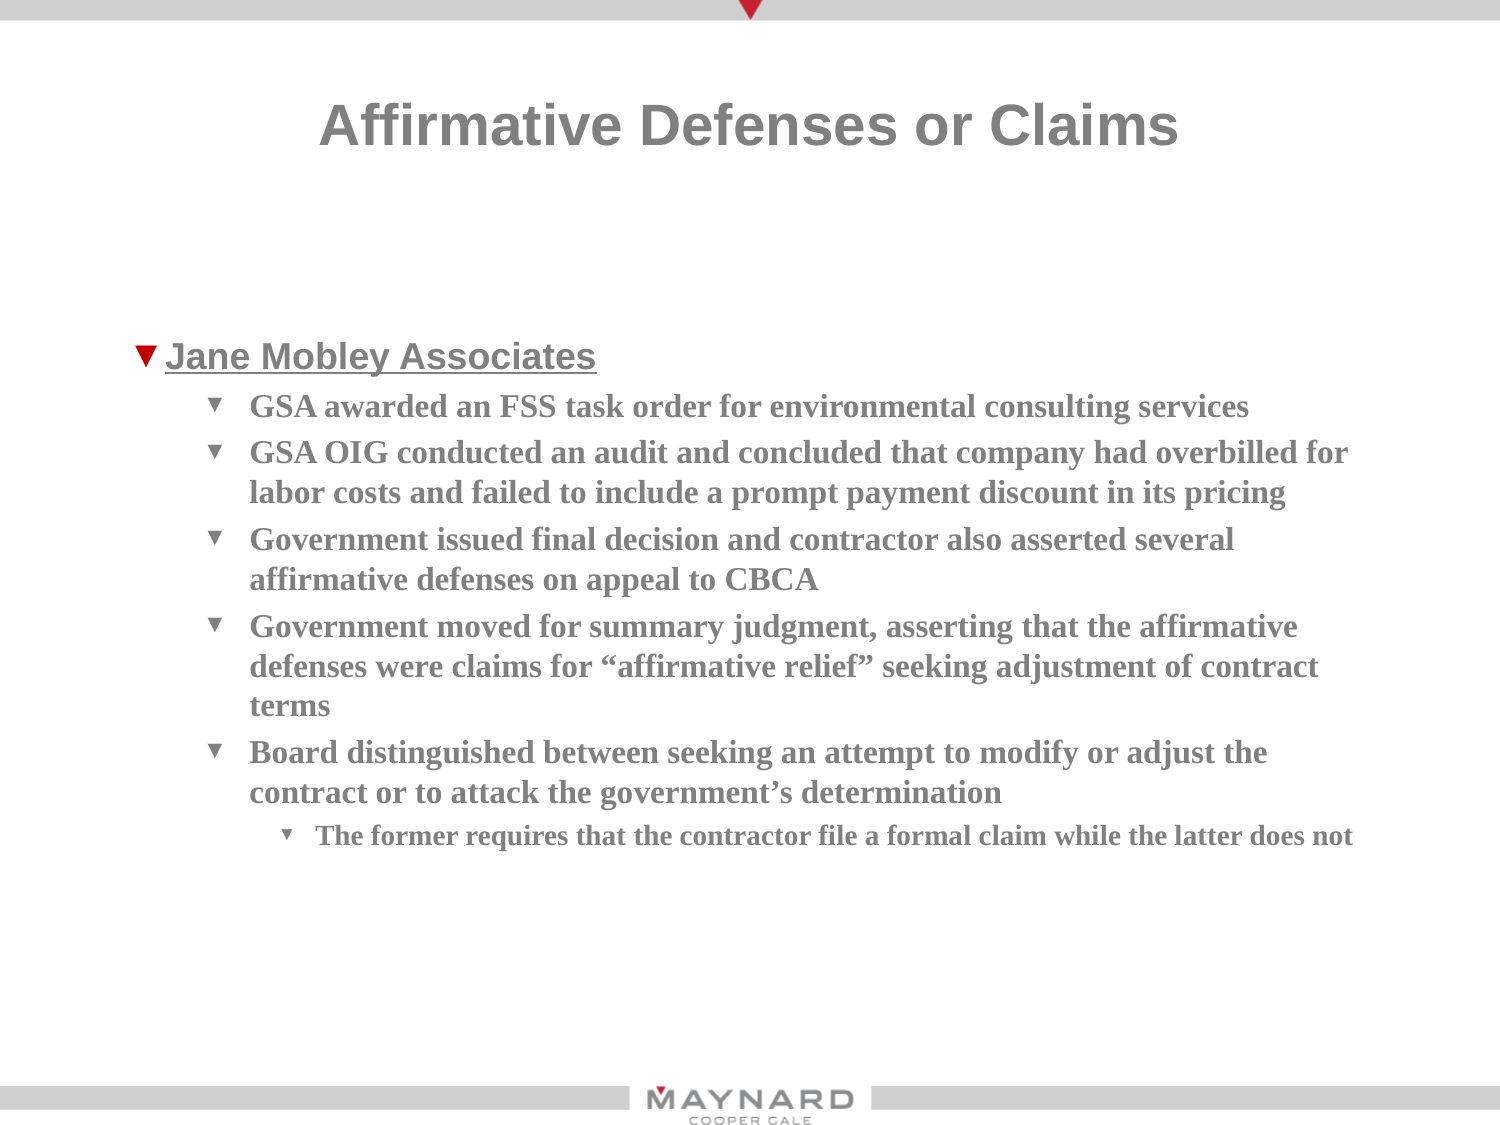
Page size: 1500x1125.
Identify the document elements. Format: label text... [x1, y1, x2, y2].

title Affirmative Defenses or Claims [112, 87, 1388, 275]
list Jane Mobley Associates GSA awarded an FSS task order for environmental consulting services GSA OIG conducted an audit and concluded that company had overbilled for labor costs and failed to include a prompt payment discount in its pricing Government issued final decision and contractor also asserted several affirmative defenses on appeal to CBCA Government moved for summary judgment, asserting that the affirmative defenses were claims for “affirmative relief” seeking adjustment of contract terms Board distinguished between seeking an attempt to modify or adjust the contract or to attack the government’s determination The former requires that the contractor file a formal claim while the latter does not [112, 324, 1388, 1000]
picture [0, 0, 1500, 1125]
